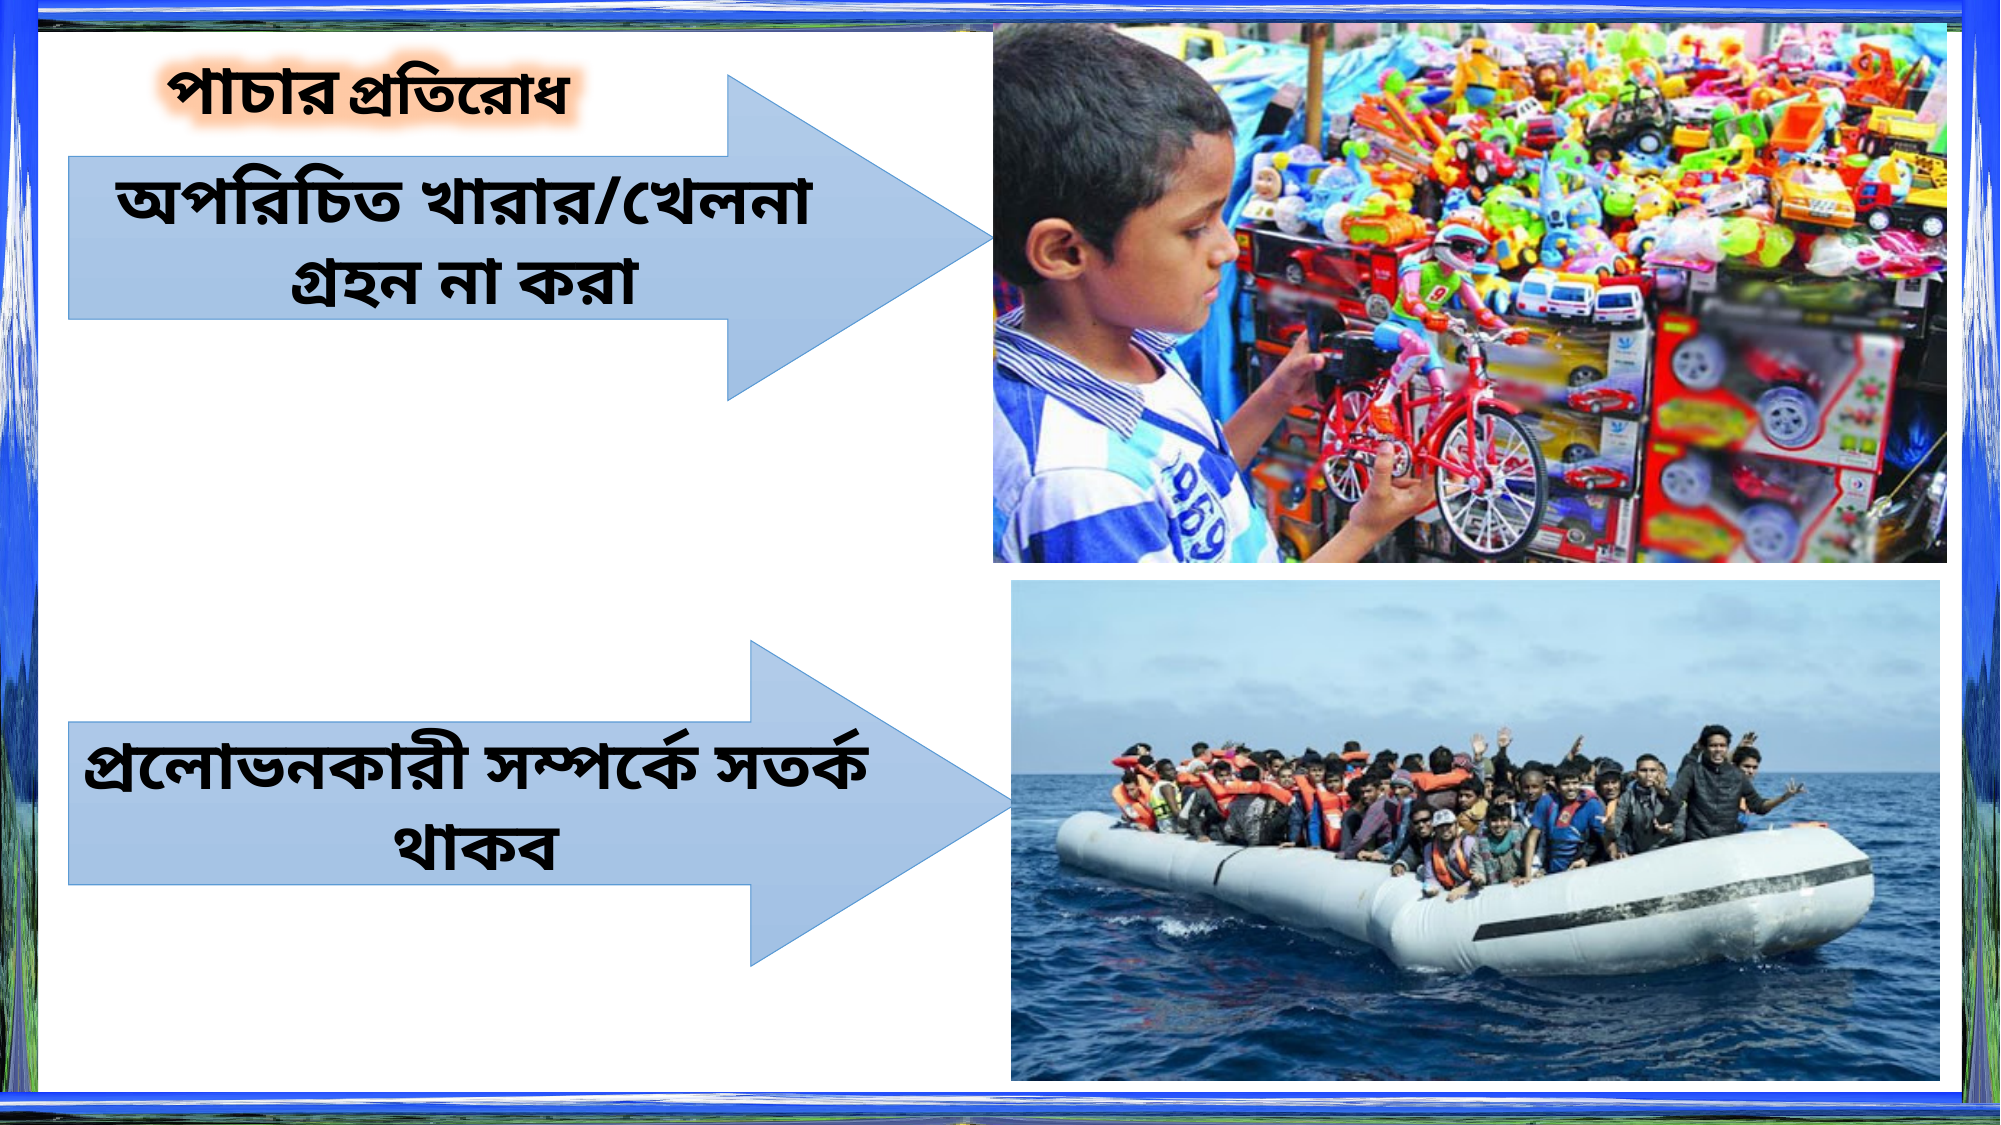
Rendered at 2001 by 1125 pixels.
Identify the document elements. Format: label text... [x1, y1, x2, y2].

picture [0, 0, 2000, 1125]
text_box প্রলোভনকারী সম্পর্কে সতর্ক থাকব [68, 639, 1011, 968]
text_box পাচার প্রতিরোধ [78, 40, 659, 136]
text_box অপরিচিত খারার/খেলনা গ্রহন না করা [68, 74, 993, 402]
